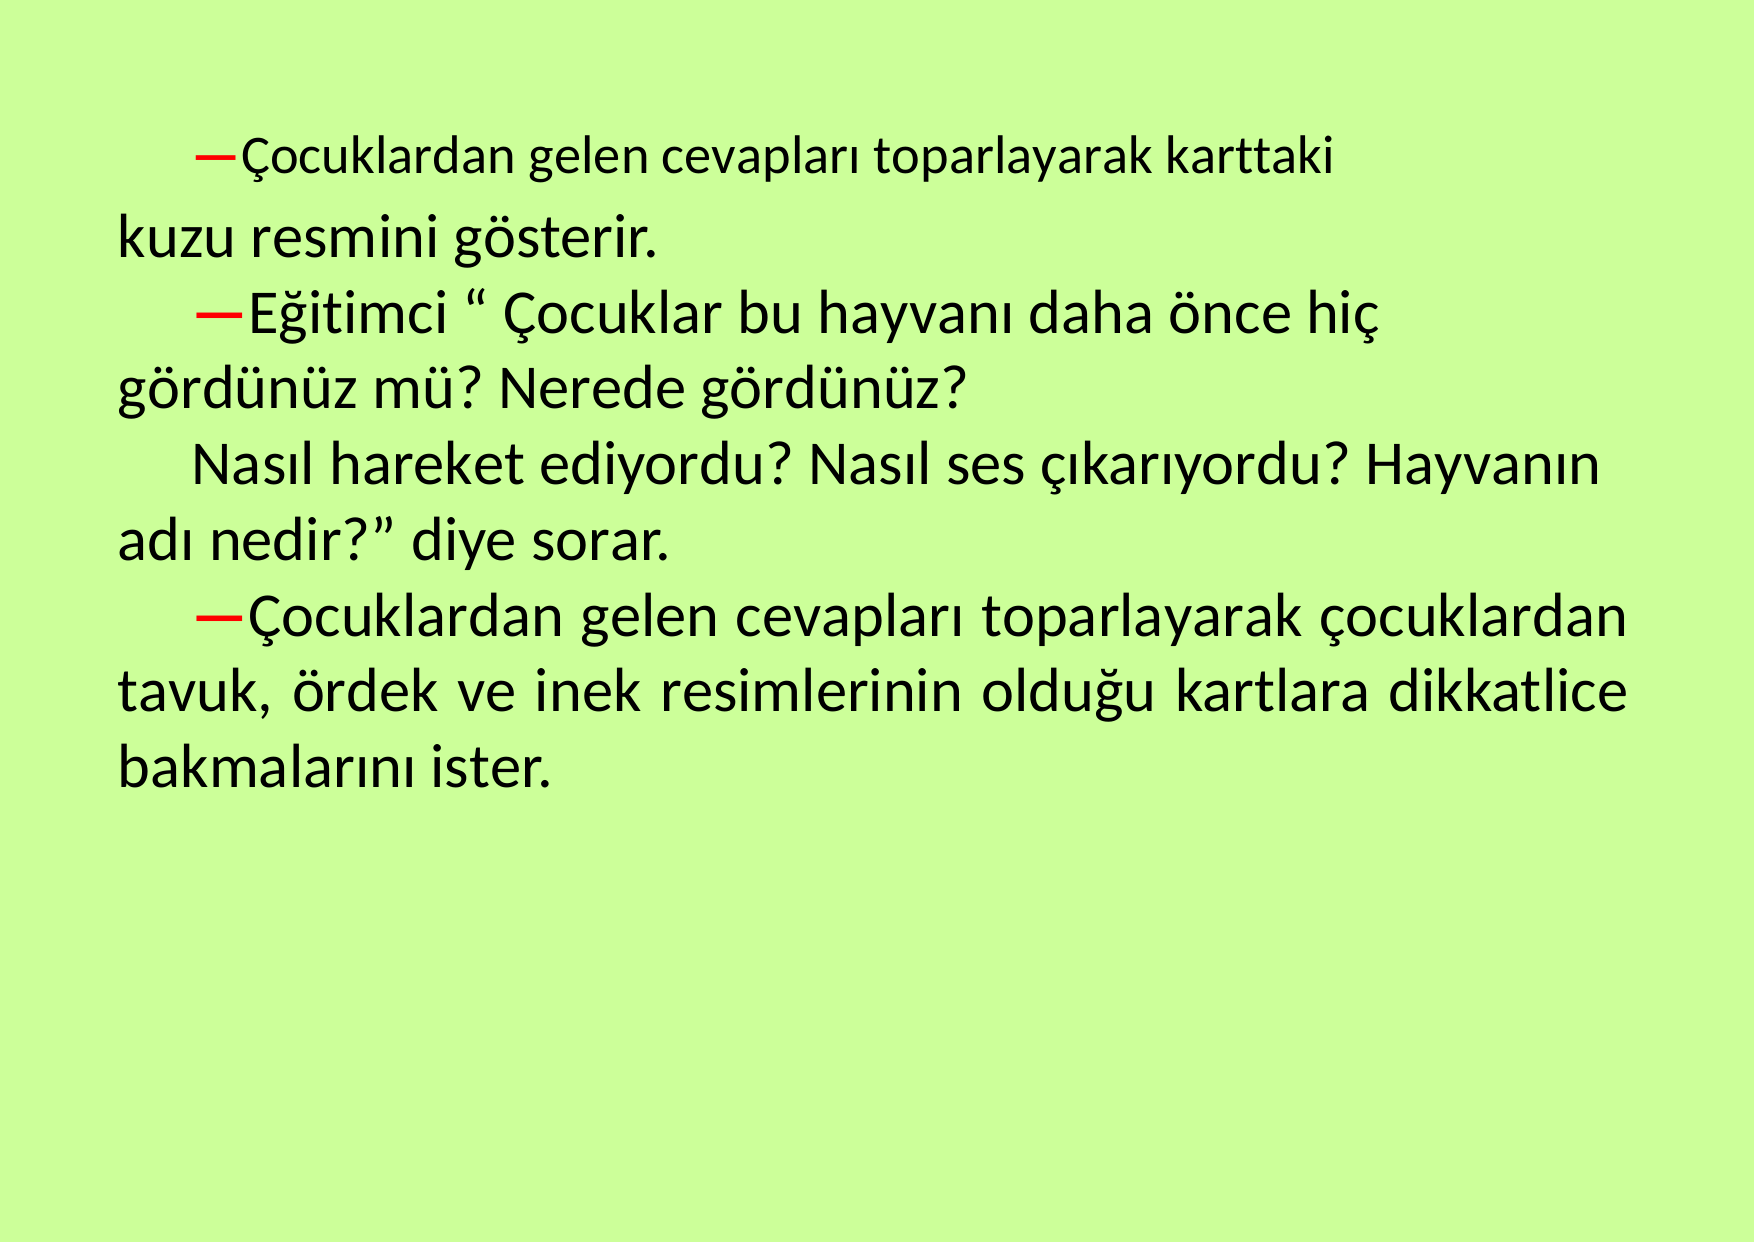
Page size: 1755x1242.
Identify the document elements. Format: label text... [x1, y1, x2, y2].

text_box —Çocuklardan gelen cevapları toparlayarak karttaki kuzu resmini gösterir. —Eğitimci “ Çocuklar bu hayvanı daha önce hiç gördünüz mü? Nerede gördünüz? Nasıl hareket ediyordu? Nasıl ses çıkarıyordu? Hayvanın adı nedir?” diye sorar. —Çocuklardan gelen cevapları toparlayarak çocuklardan tavuk, ördek ve inek resimlerinin olduğu kartlara dikkatlice bakmalarını ister. [115, 128, 1643, 806]
